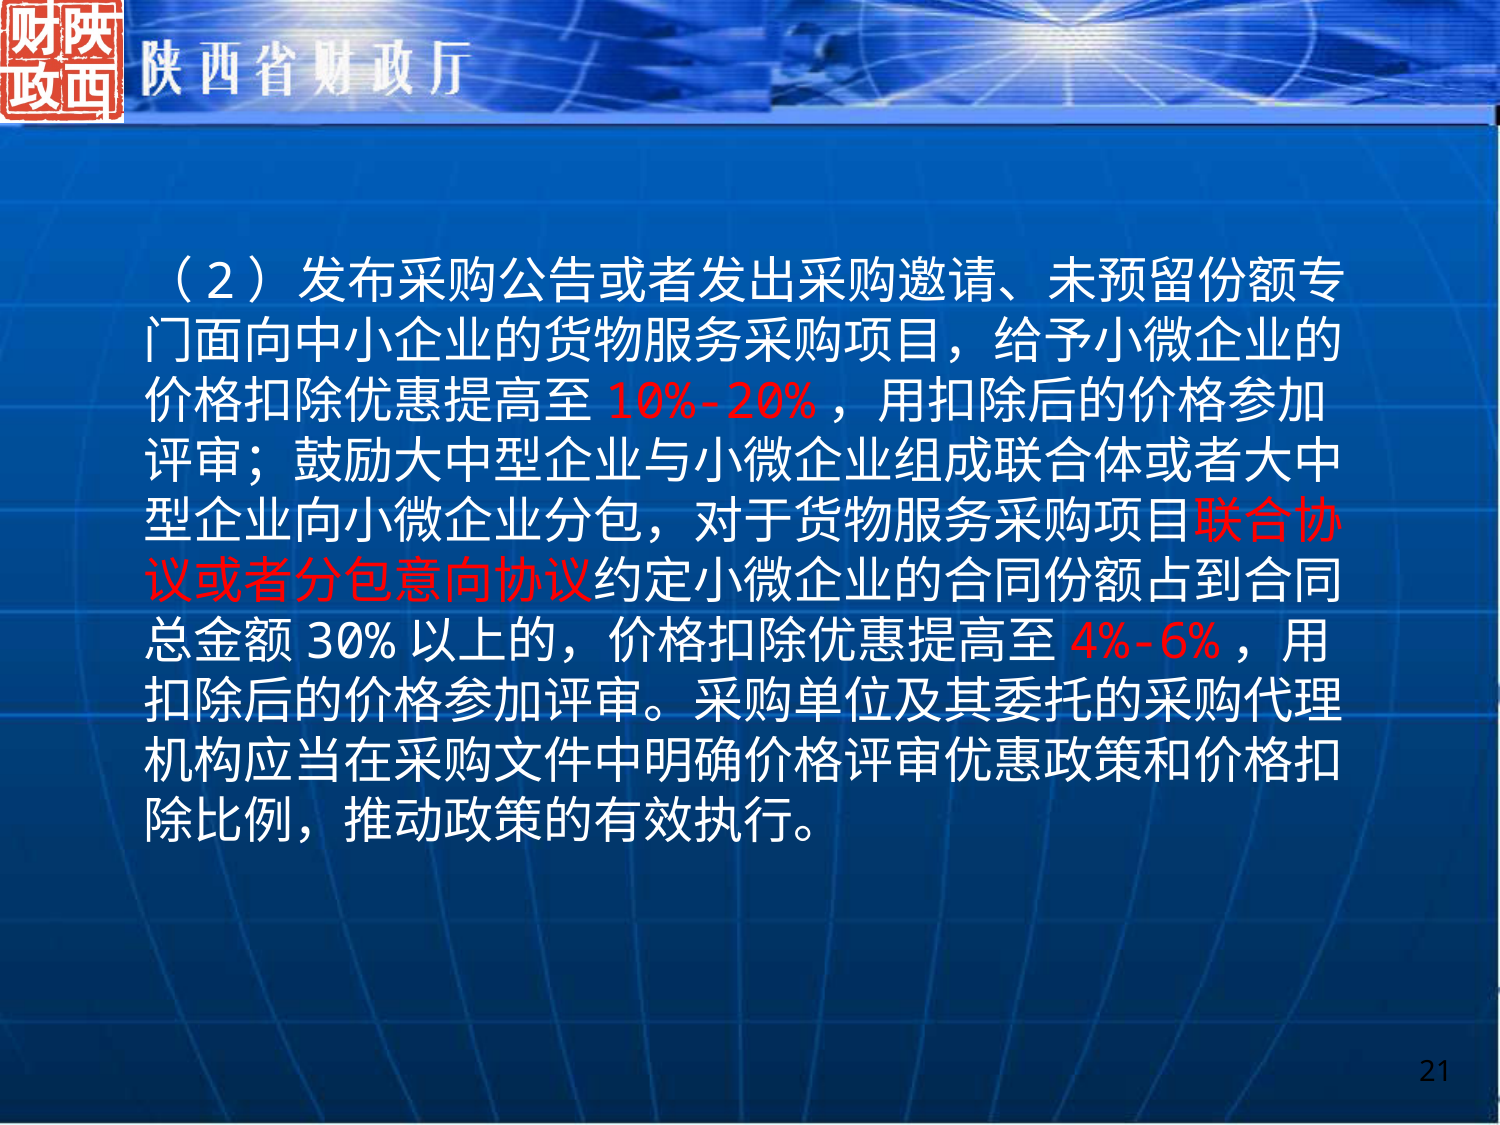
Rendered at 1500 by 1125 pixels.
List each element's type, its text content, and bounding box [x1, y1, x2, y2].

text_box （2）发布采购公告或者发出采购邀请、未预留份额专门面向中小企业的货物服务采购项目，给予小微企业的价格扣除优惠提高至10%-20%，用扣除后的价格参加评审；鼓励大中型企业与小微企业组成联合体或者大中型企业向小微企业分包，对于货物服务采购项目联合协议或者分包意向协议约定小微企业的合同份额占到合同总金额30%以上的，价格扣除优惠提高至4%-6%，用扣除后的价格参加评审。采购单位及其委托的采购代理机构应当在采购文件中明确价格评审优惠政策和价格扣除比例，推动政策的有效执行。 [128, 191, 1374, 917]
picture [0, 0, 1500, 1125]
text_box [1155, 1024, 1468, 1100]
